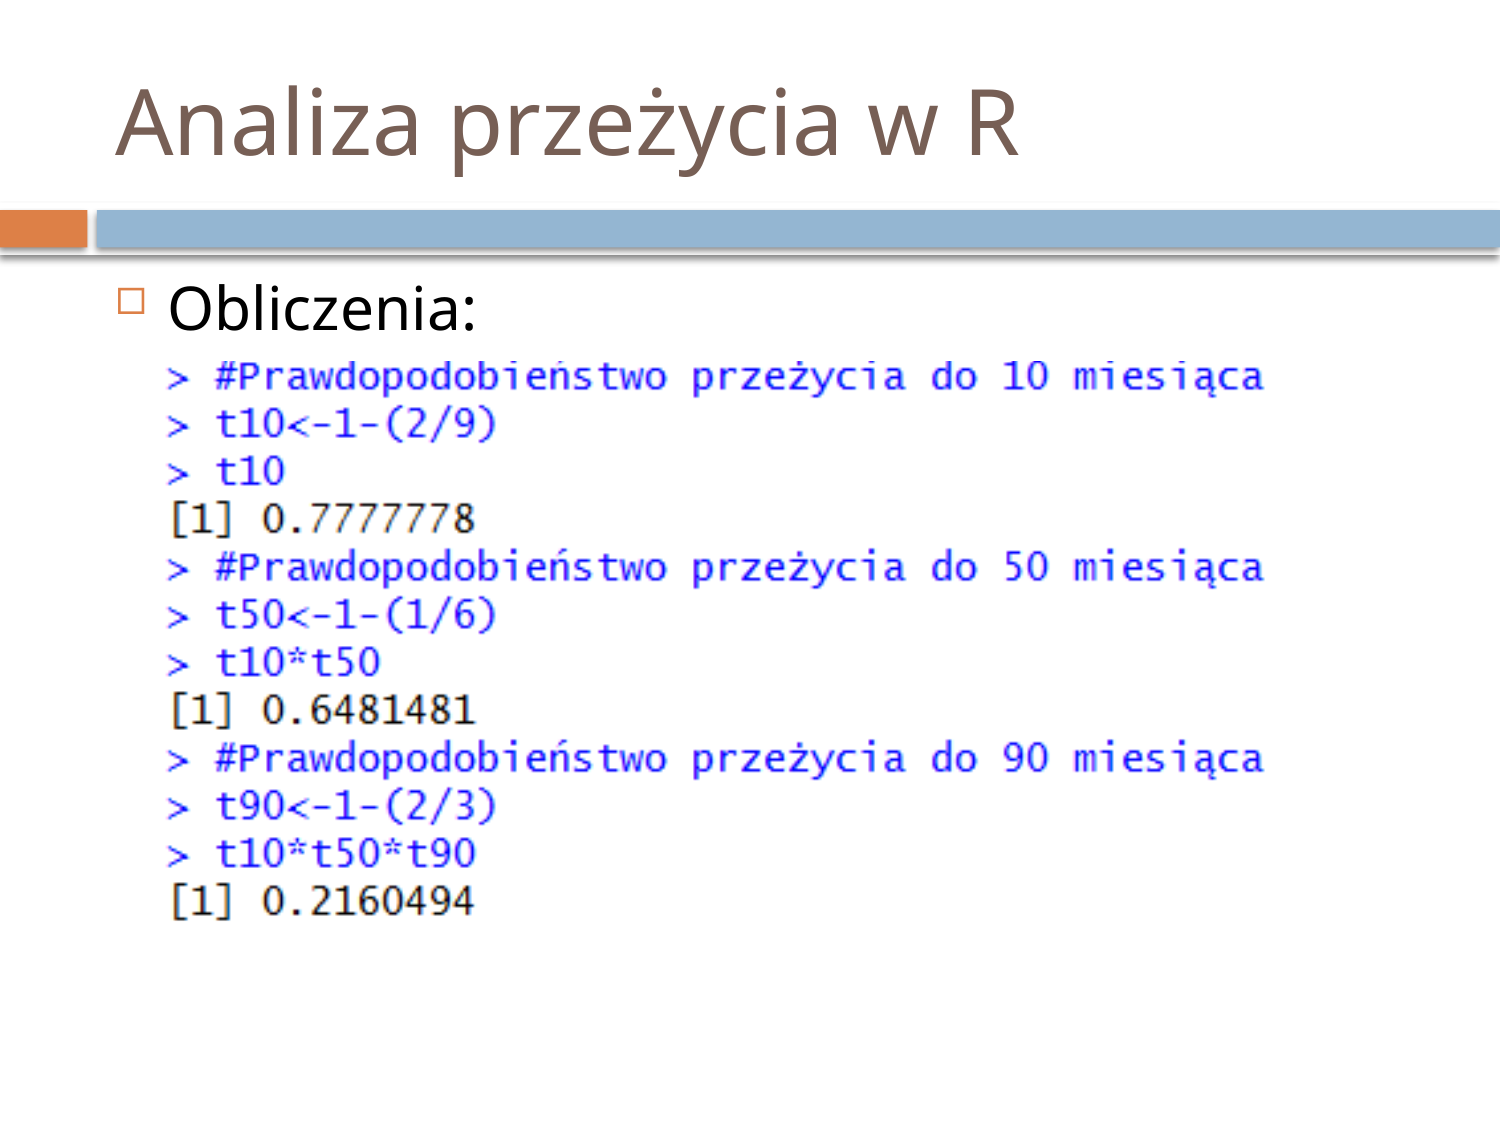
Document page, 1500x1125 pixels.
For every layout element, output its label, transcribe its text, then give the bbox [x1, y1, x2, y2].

picture [159, 361, 1355, 929]
title Analiza przeżycia w R [100, 37, 1438, 200]
list Obliczenia: [100, 262, 691, 386]
